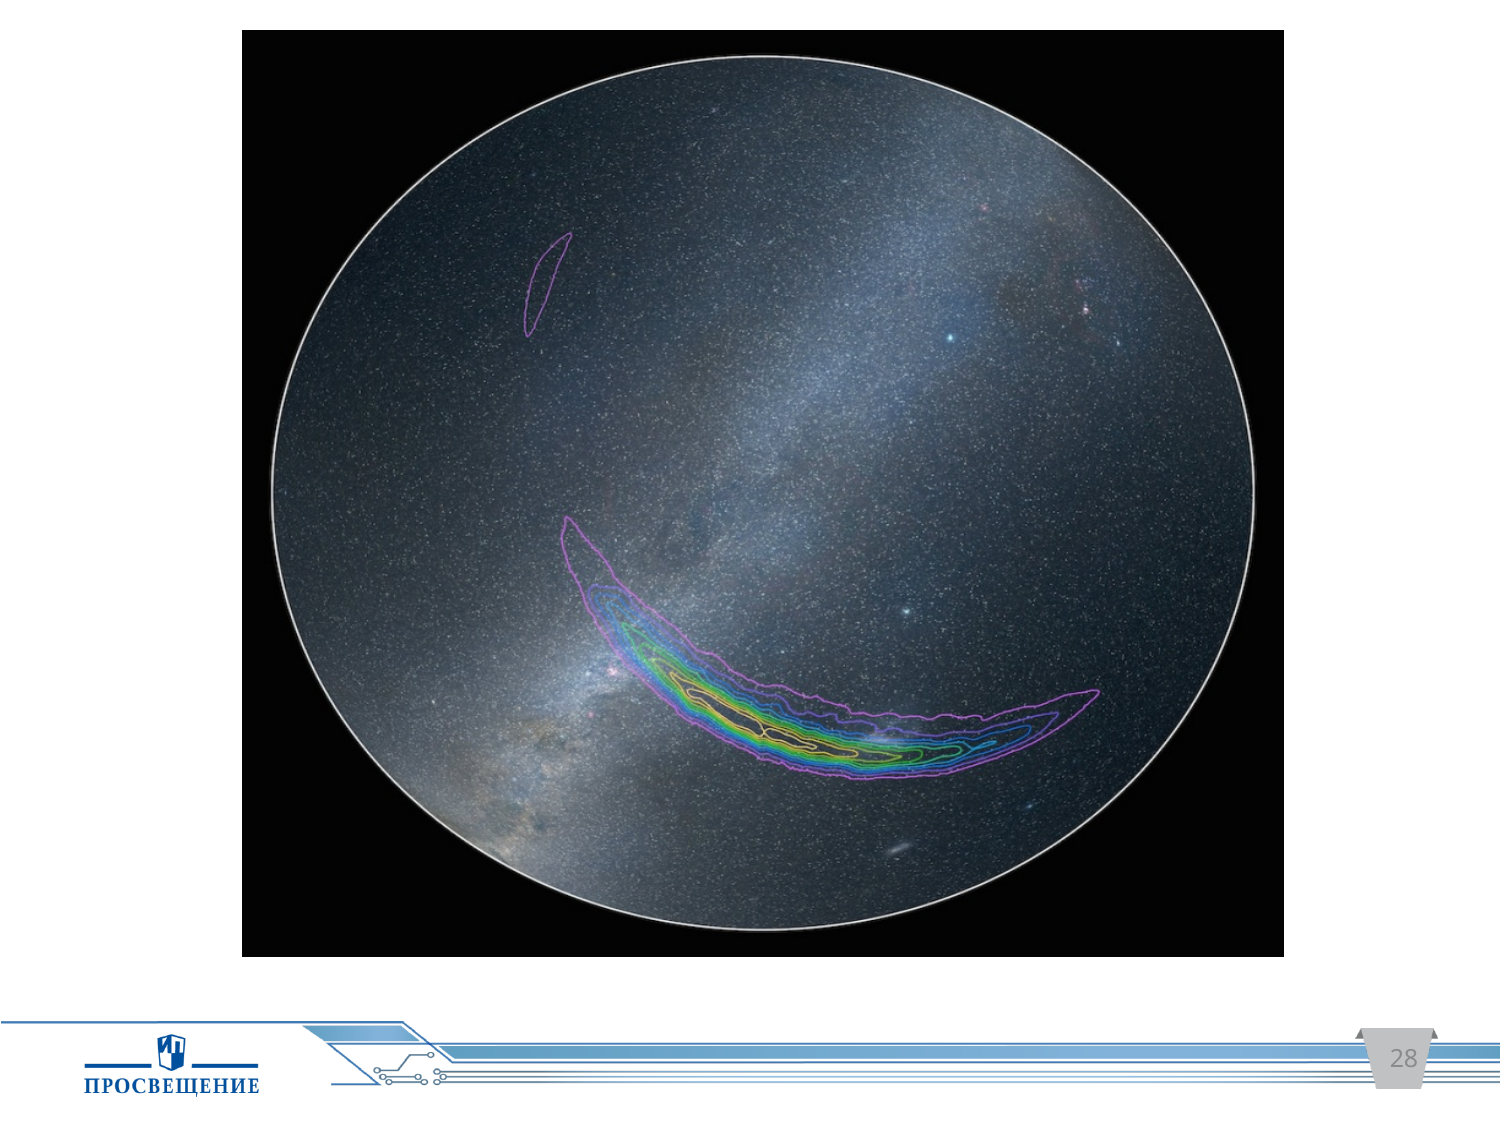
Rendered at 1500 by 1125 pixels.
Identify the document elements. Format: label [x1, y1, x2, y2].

picture [1, 1021, 1500, 1097]
picture [241, 30, 1284, 957]
